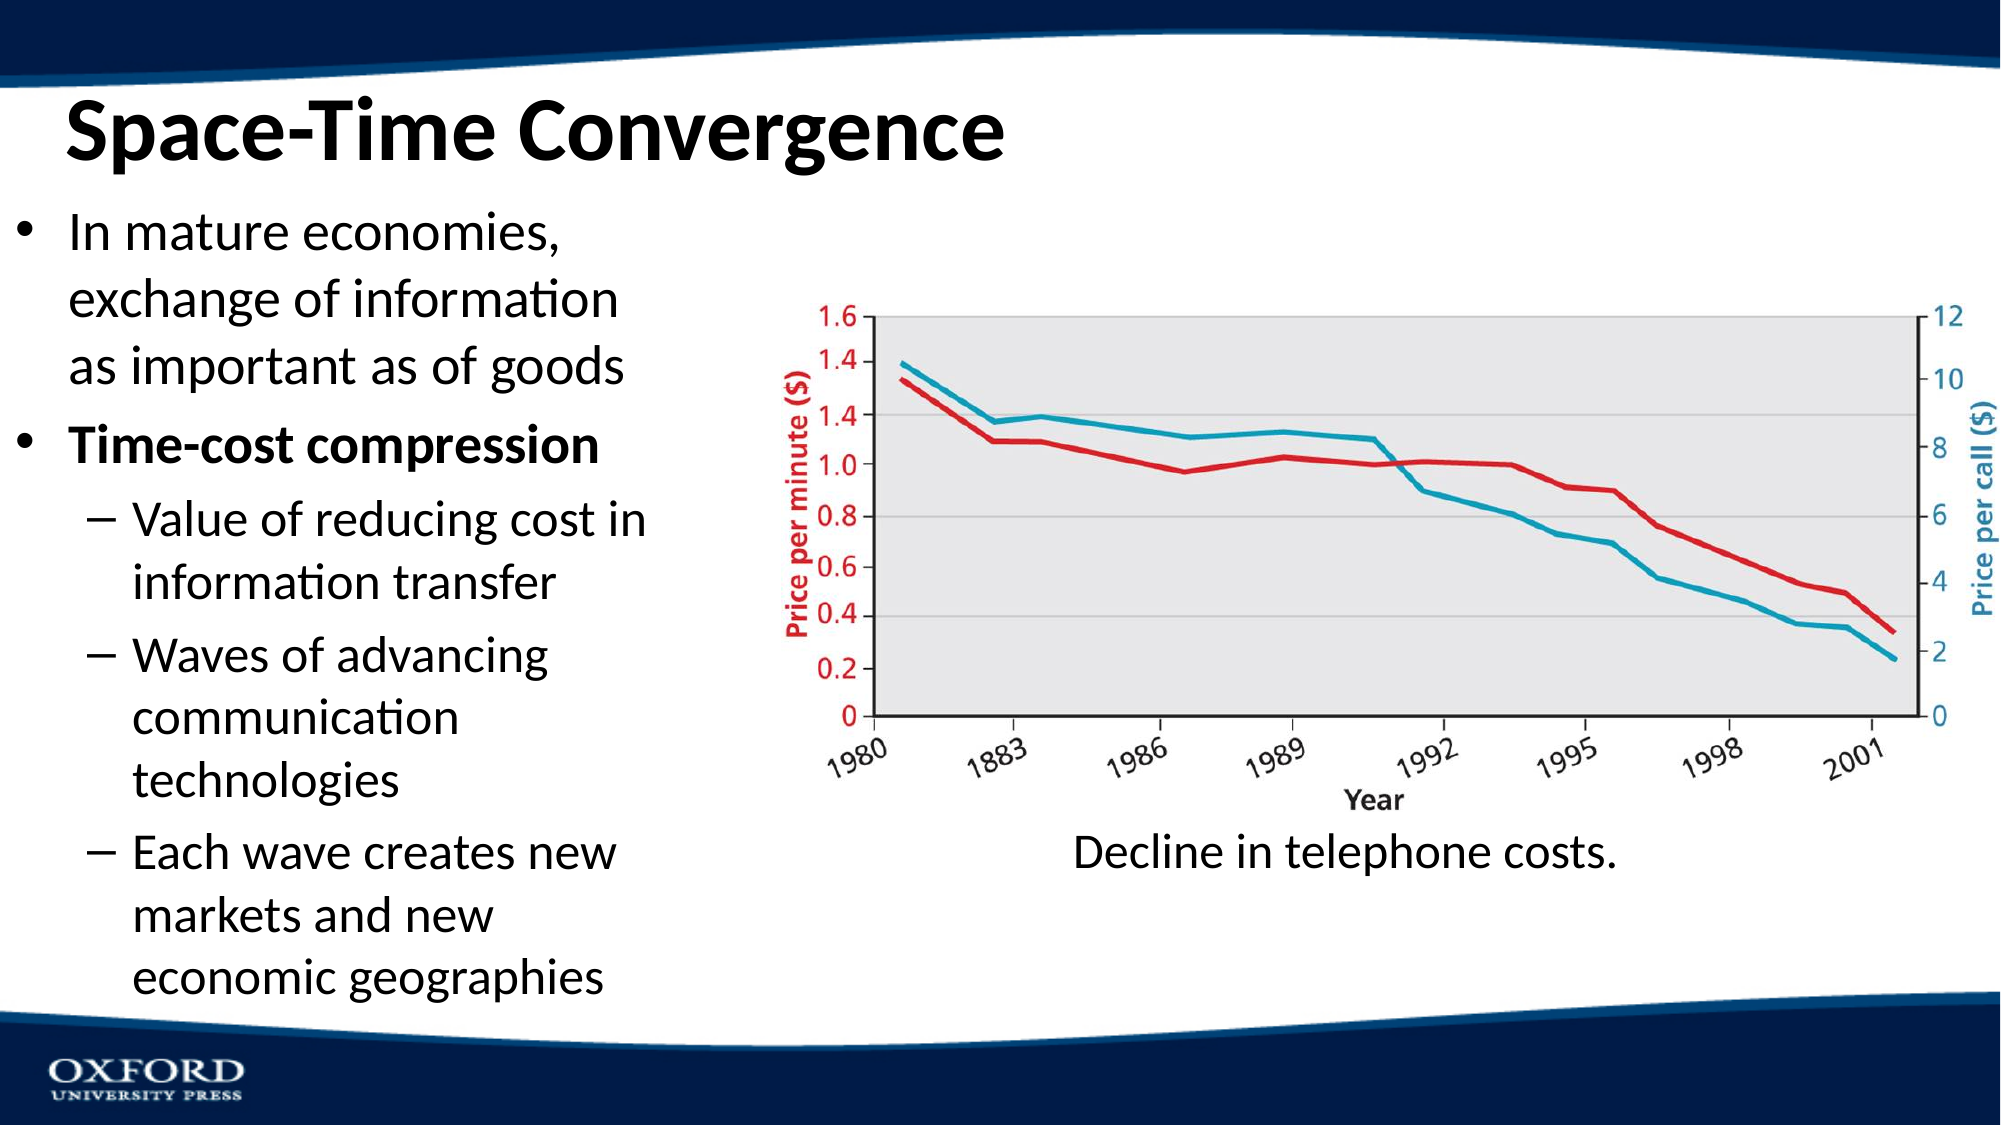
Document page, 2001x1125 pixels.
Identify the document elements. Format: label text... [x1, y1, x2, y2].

title Space-Time Convergence [50, 59, 1950, 188]
list Decline in telephone costs. [987, 821, 1701, 894]
list In mature economies, exchange of information as important as of goods Time-cost compression Value of reducing cost in information transfer Waves of advancing communication technologies Each wave creates new markets and new economic geographies [0, 187, 671, 1013]
picture [0, 0, 2001, 1125]
